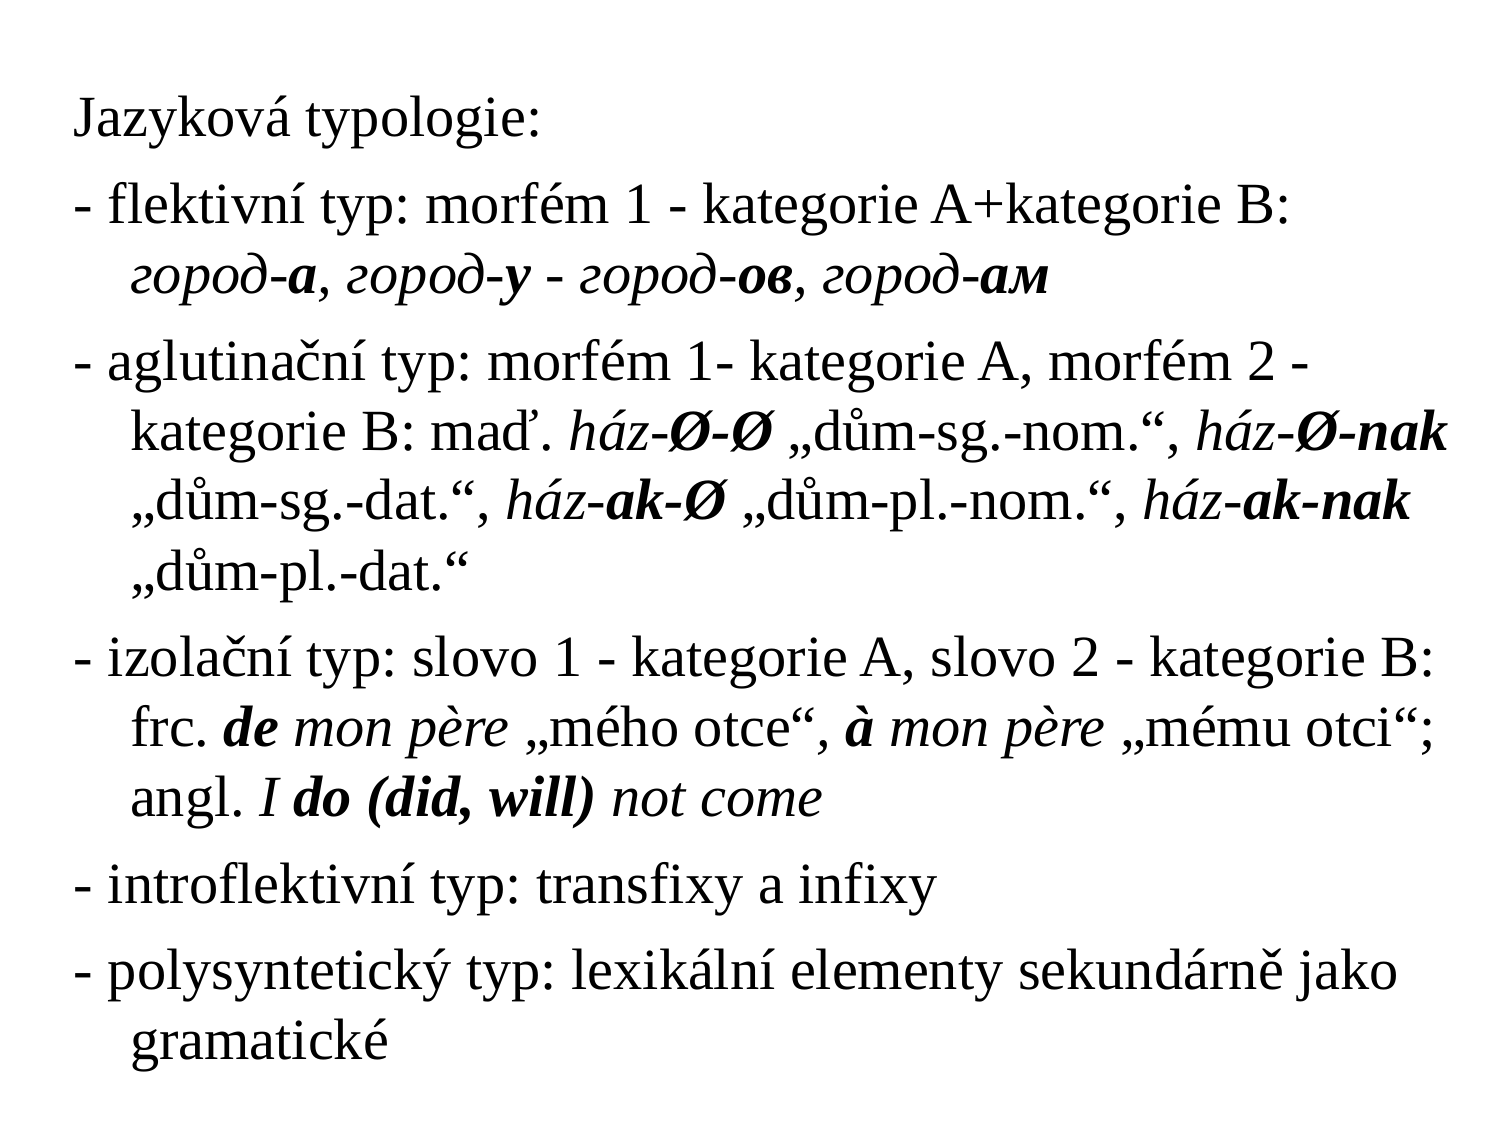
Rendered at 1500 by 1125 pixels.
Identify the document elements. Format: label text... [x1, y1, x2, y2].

list Jazyková typologie: - flektivní typ: morfém 1 - kategorie A+kategorie B: город-а, город-у - город-ов, город-ам - aglutinační typ: morfém 1- kategorie A, morfém 2 - kategorie B: maď. ház-Ø-Ø „dům-sg.-nom.“, ház-Ø-nak „dům-sg.-dat.“, ház-ak‑Ø „dům-pl.-nom.“, ház-ak-nak „dům-pl.-dat.“ - izolační typ: slovo 1 - kategorie A, slovo 2 - kategorie B: frc. de mon père „mého otce“, à mon père „mému otci“; angl. I do (did, will) not come - introflektivní typ: transfixy a infixy - polysyntetický typ: lexikální elementy sekundárně jako gramatické [59, 70, 1465, 1028]
